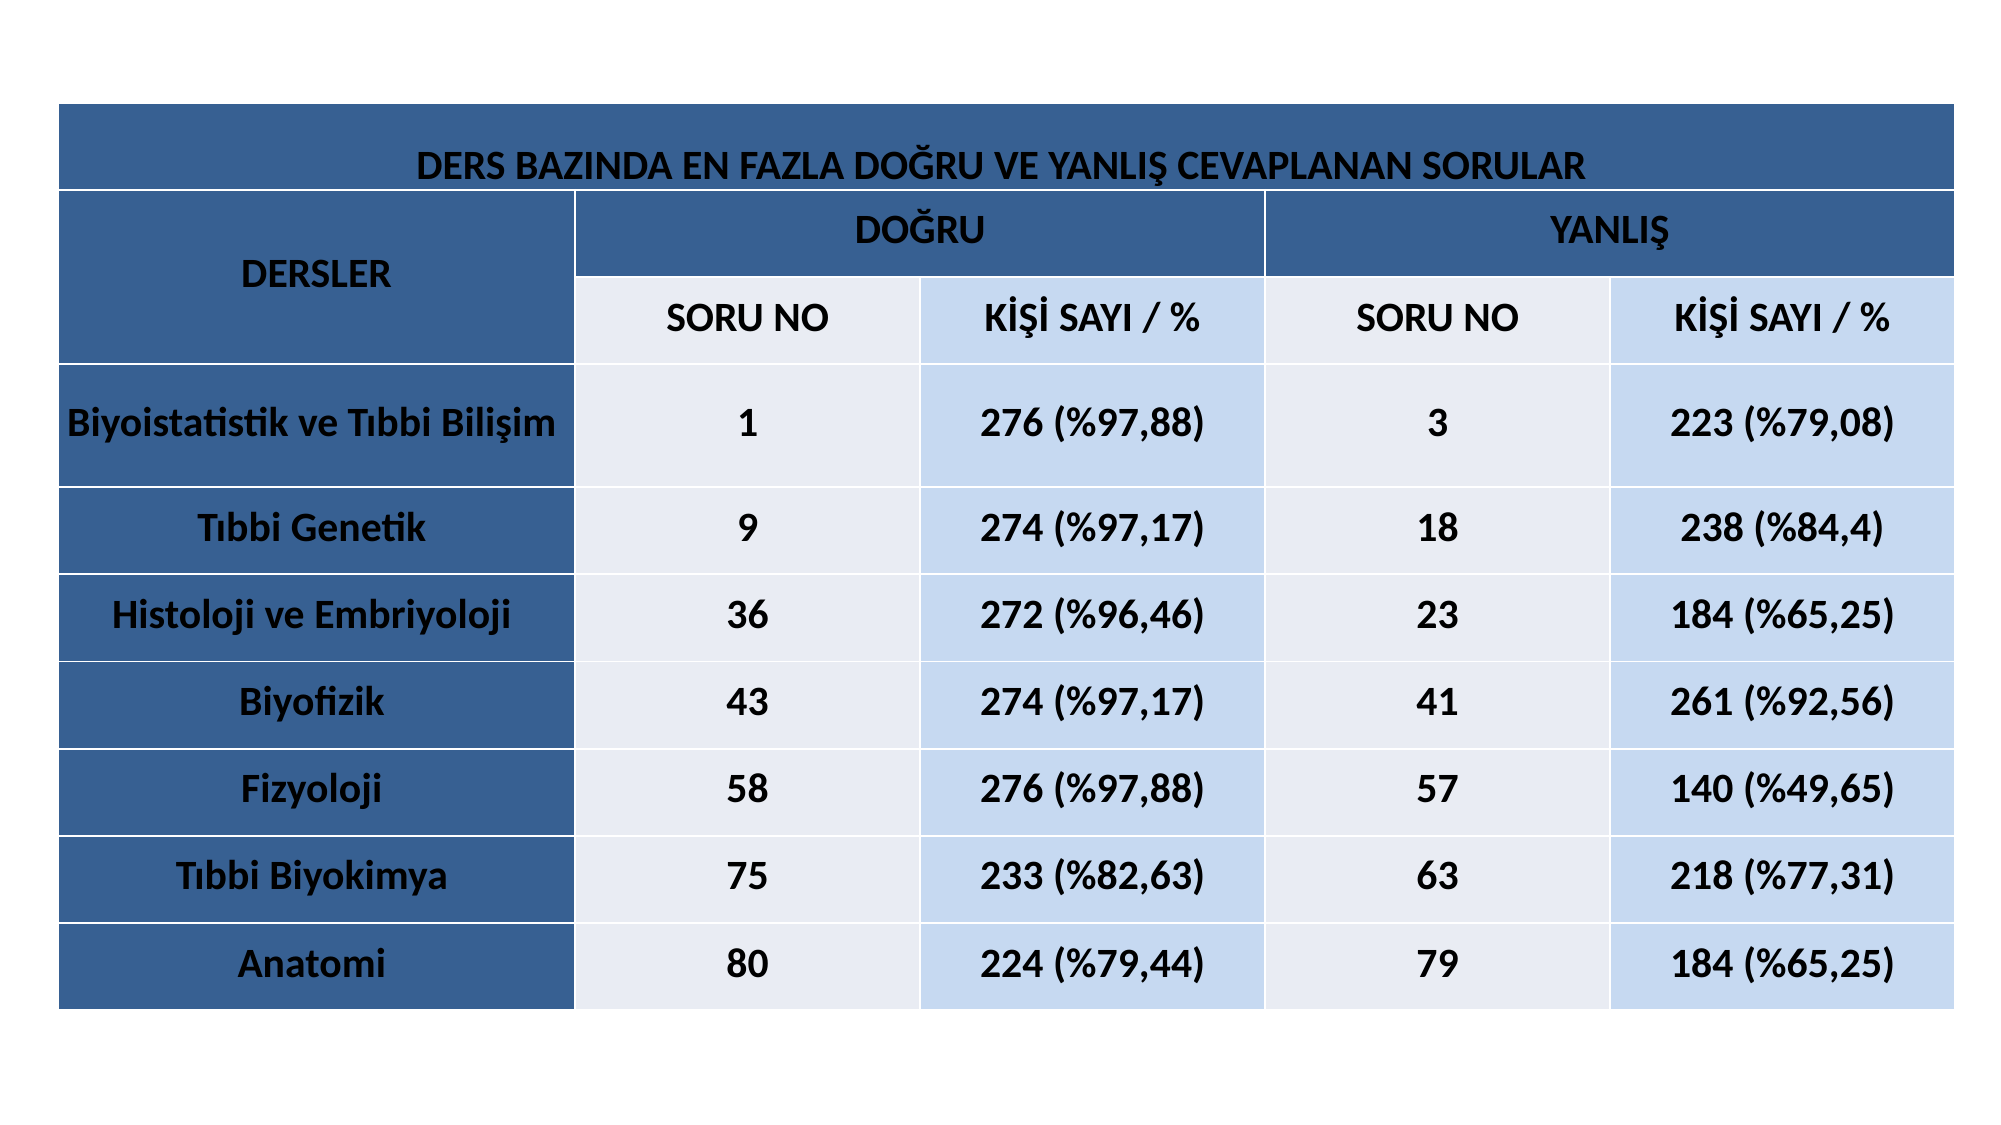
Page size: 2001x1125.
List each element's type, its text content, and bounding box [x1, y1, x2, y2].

table_cell 75 [576, 837, 919, 922]
table_cell Biyoistatistik ve Tıbbi Bilişim [59, 365, 574, 486]
table_cell DERSLER [59, 191, 574, 363]
table_cell SORU NO [576, 278, 919, 363]
table_cell YANLIŞ [1266, 191, 1954, 276]
table_cell 218 (%77,31) [1611, 837, 1954, 922]
table_cell 1 [576, 365, 919, 486]
table_cell 272 (%96,46) [921, 575, 1264, 661]
table_cell 276 (%97,88) [921, 750, 1264, 835]
table_cell 3 [1266, 365, 1609, 486]
table_cell 79 [1266, 924, 1609, 1009]
table_cell 140 (%49,65) [1611, 750, 1954, 835]
table_cell Tıbbi Genetik [59, 488, 574, 573]
table_cell 80 [576, 924, 919, 1009]
table_cell Histoloji ve Embriyoloji [59, 575, 574, 661]
table_cell 23 [1266, 575, 1609, 661]
table_cell 63 [1266, 837, 1609, 922]
table_cell 184 (%65,25) [1611, 924, 1954, 1009]
table_cell Anatomi [59, 924, 574, 1009]
table_cell 274 (%97,17) [921, 488, 1264, 573]
table_cell KİŞİ SAYI / % [921, 278, 1264, 363]
table_cell 238 (%84,4) [1611, 488, 1954, 573]
table_cell 18 [1266, 488, 1609, 573]
table_cell 224 (%79,44) [921, 924, 1264, 1009]
table_cell 184 (%65,25) [1611, 575, 1954, 661]
table_cell 36 [576, 575, 919, 661]
table_cell 223 (%79,08) [1611, 365, 1954, 486]
table_cell 233 (%82,63) [921, 837, 1264, 922]
table_cell Fizyoloji [59, 750, 574, 835]
table_cell 43 [576, 662, 919, 748]
table_cell KİŞİ SAYI / % [1611, 278, 1954, 363]
table_cell 9 [576, 488, 919, 573]
table_cell Tıbbi Biyokimya [59, 837, 574, 922]
table_cell 274 (%97,17) [921, 662, 1264, 748]
table_cell DOĞRU [576, 191, 1264, 276]
table_cell 276 (%97,88) [921, 365, 1264, 486]
table_cell 261 (%92,56) [1611, 662, 1954, 748]
table_cell SORU NO [1266, 278, 1609, 363]
table_cell 41 [1266, 662, 1609, 748]
table_cell 58 [576, 750, 919, 835]
table_cell Biyofizik [59, 662, 574, 748]
table_header DERS BAZINDA EN FAZLA DOĞRU VE YANLIŞ CEVAPLANAN SORULAR [59, 104, 1954, 189]
table_cell 57 [1266, 750, 1609, 835]
